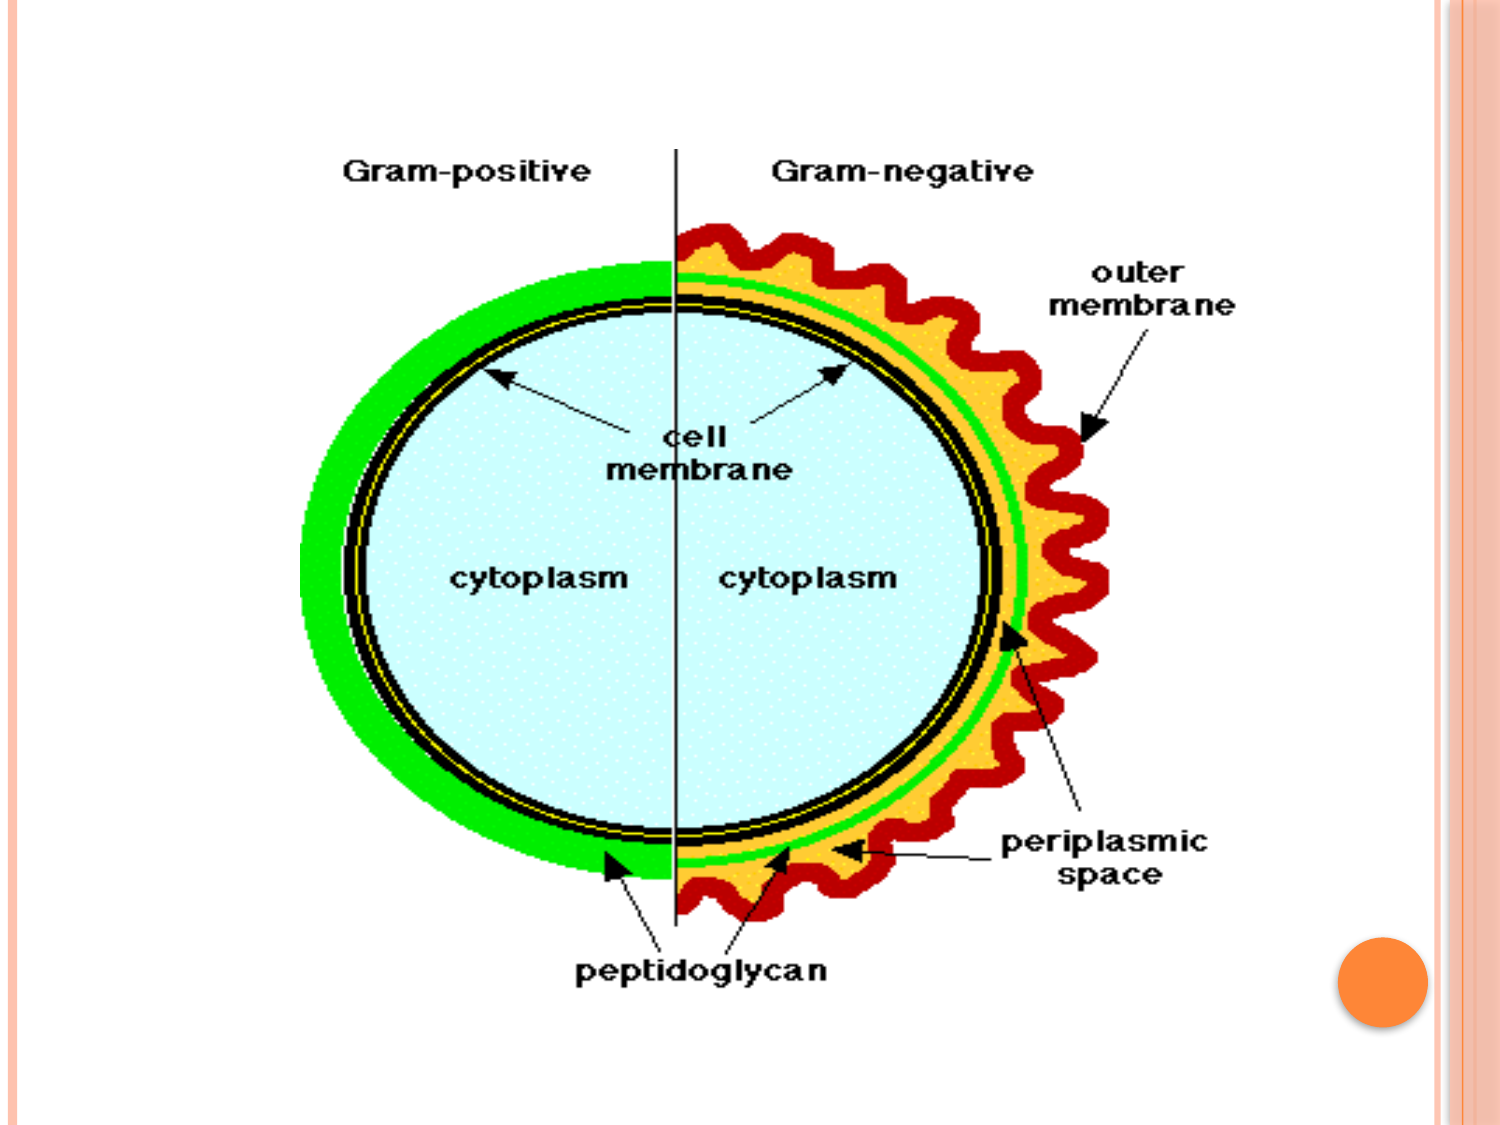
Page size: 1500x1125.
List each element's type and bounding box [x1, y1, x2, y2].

list [299, 149, 1251, 1001]
